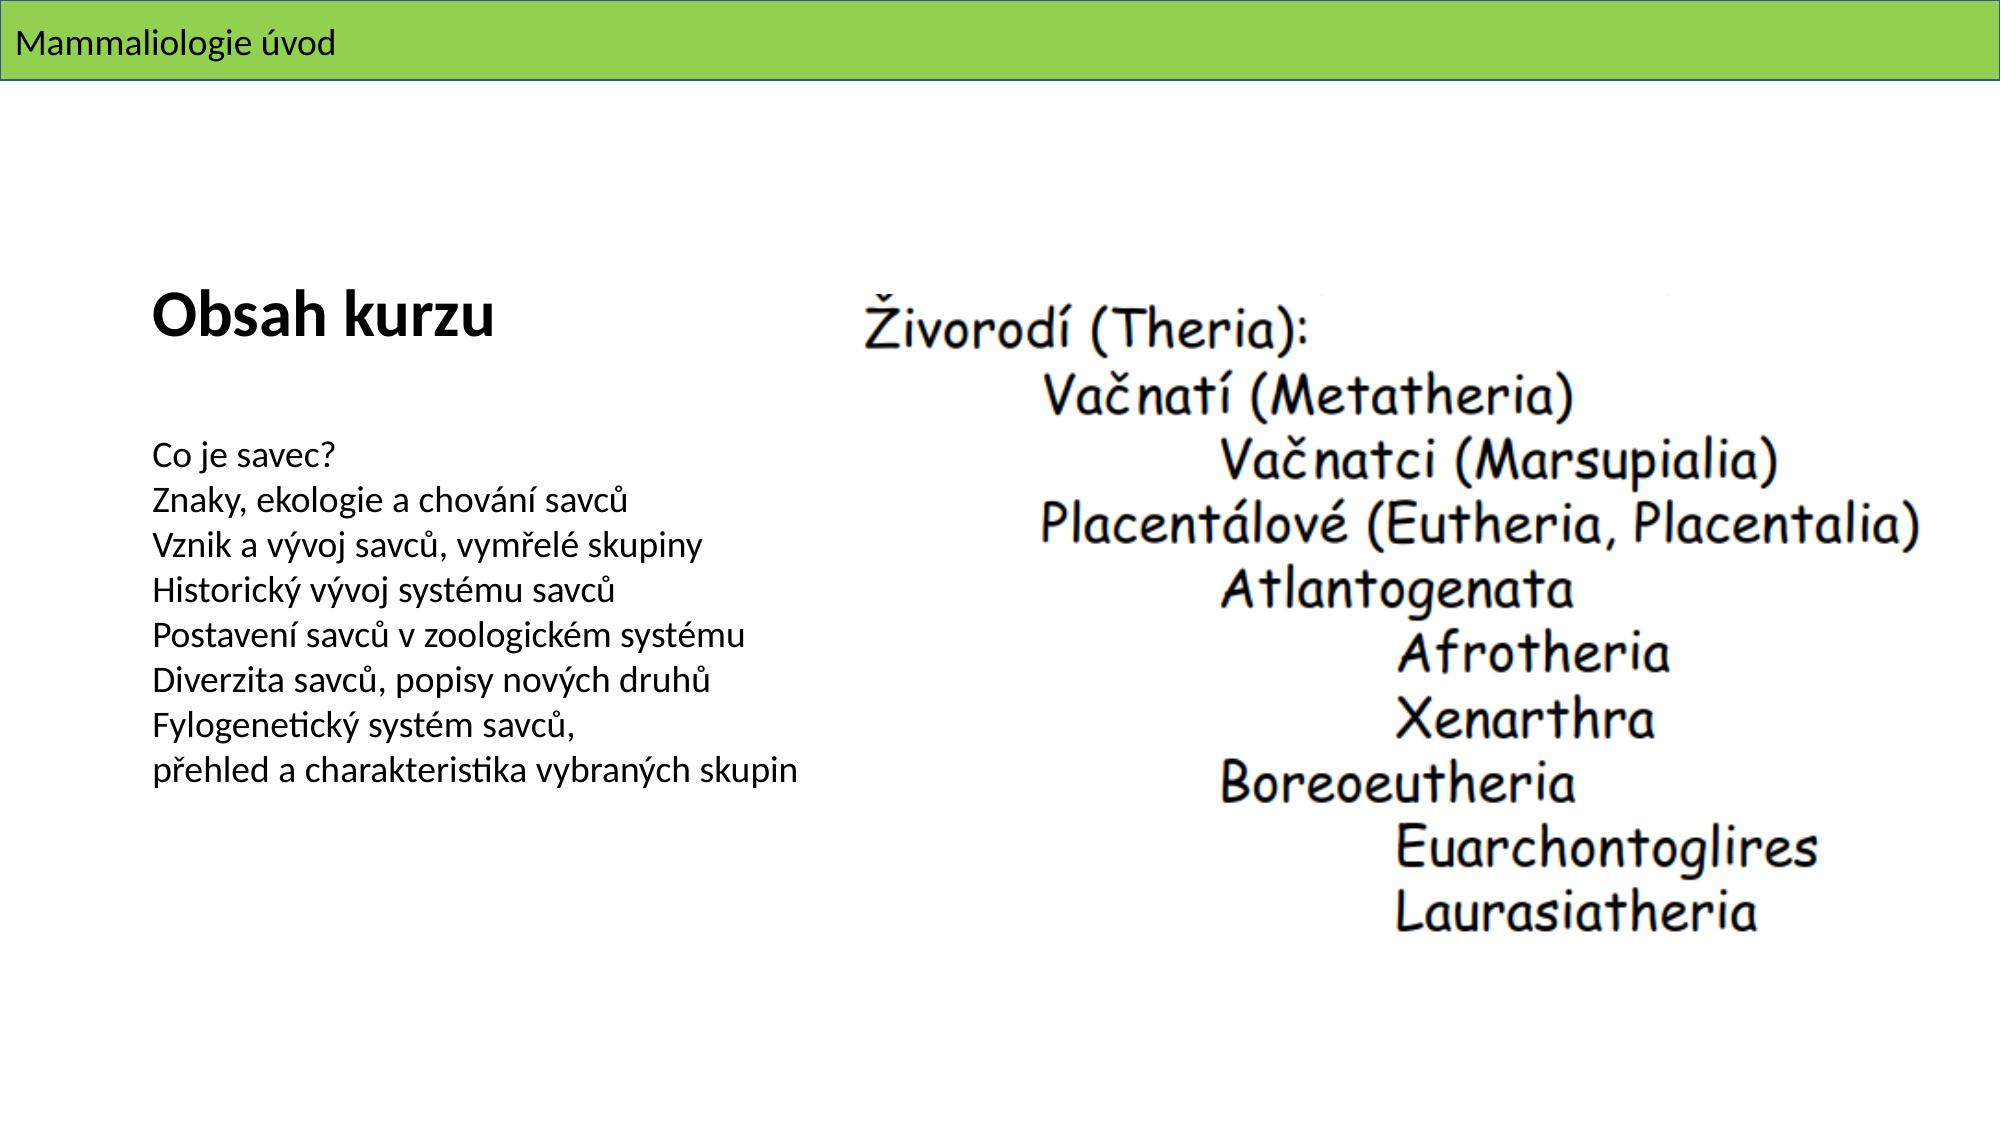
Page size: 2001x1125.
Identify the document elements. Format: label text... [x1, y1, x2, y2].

text_box Mammaliologie úvod [0, 0, 2000, 81]
picture [842, 294, 1956, 961]
text_box Obsah kurzu Co je savec? Znaky, ekologie a chování savců Vznik a vývoj savců, vymřelé skupiny Historický vývoj systému savců Postavení savců v zoologickém systému Diverzita savců, popisy nových druhů Fylogenetický systém savců, přehled a charakteristika vybraných skupin [137, 262, 1142, 798]
